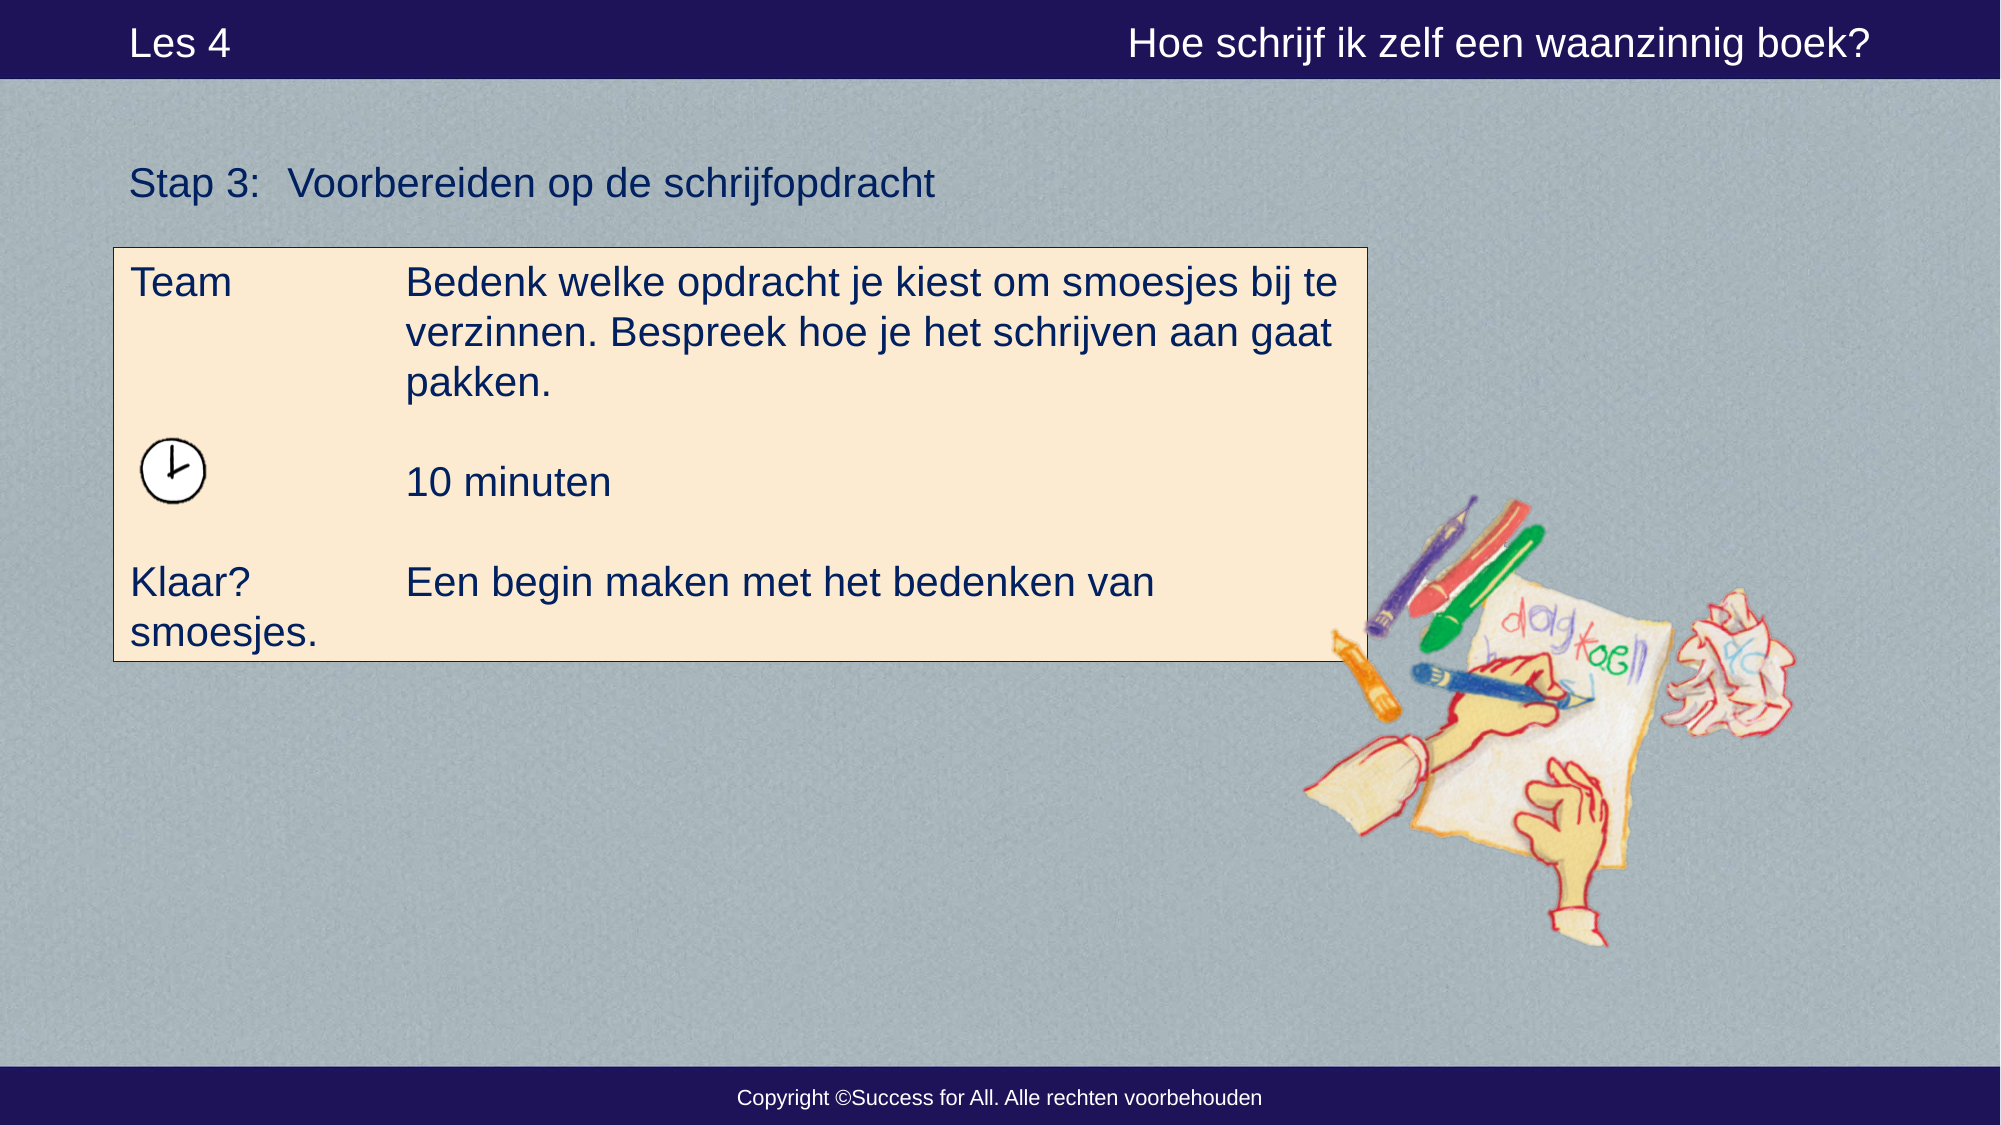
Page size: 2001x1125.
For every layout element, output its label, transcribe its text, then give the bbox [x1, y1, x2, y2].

text_box Hoe schrijf ik zelf een waanzinnig boek? [999, 8, 1886, 73]
text_box Team Bedenk welke opdracht je kiest om smoesjes bij te verzinnen. Bespreek hoe je het schrijven aan gaat pakken. 10 minuten Klaar? Een begin maken met het bedenken van smoesjes. [113, 247, 1368, 662]
text_box Copyright ©Success for All. Alle rechten voorbehouden [0, 1076, 2000, 1125]
picture [0, 0, 2001, 1125]
text_box Stap 3: Voorbereiden op de schrijfopdracht [113, 148, 1301, 214]
text_box Les 4 [114, 8, 354, 73]
